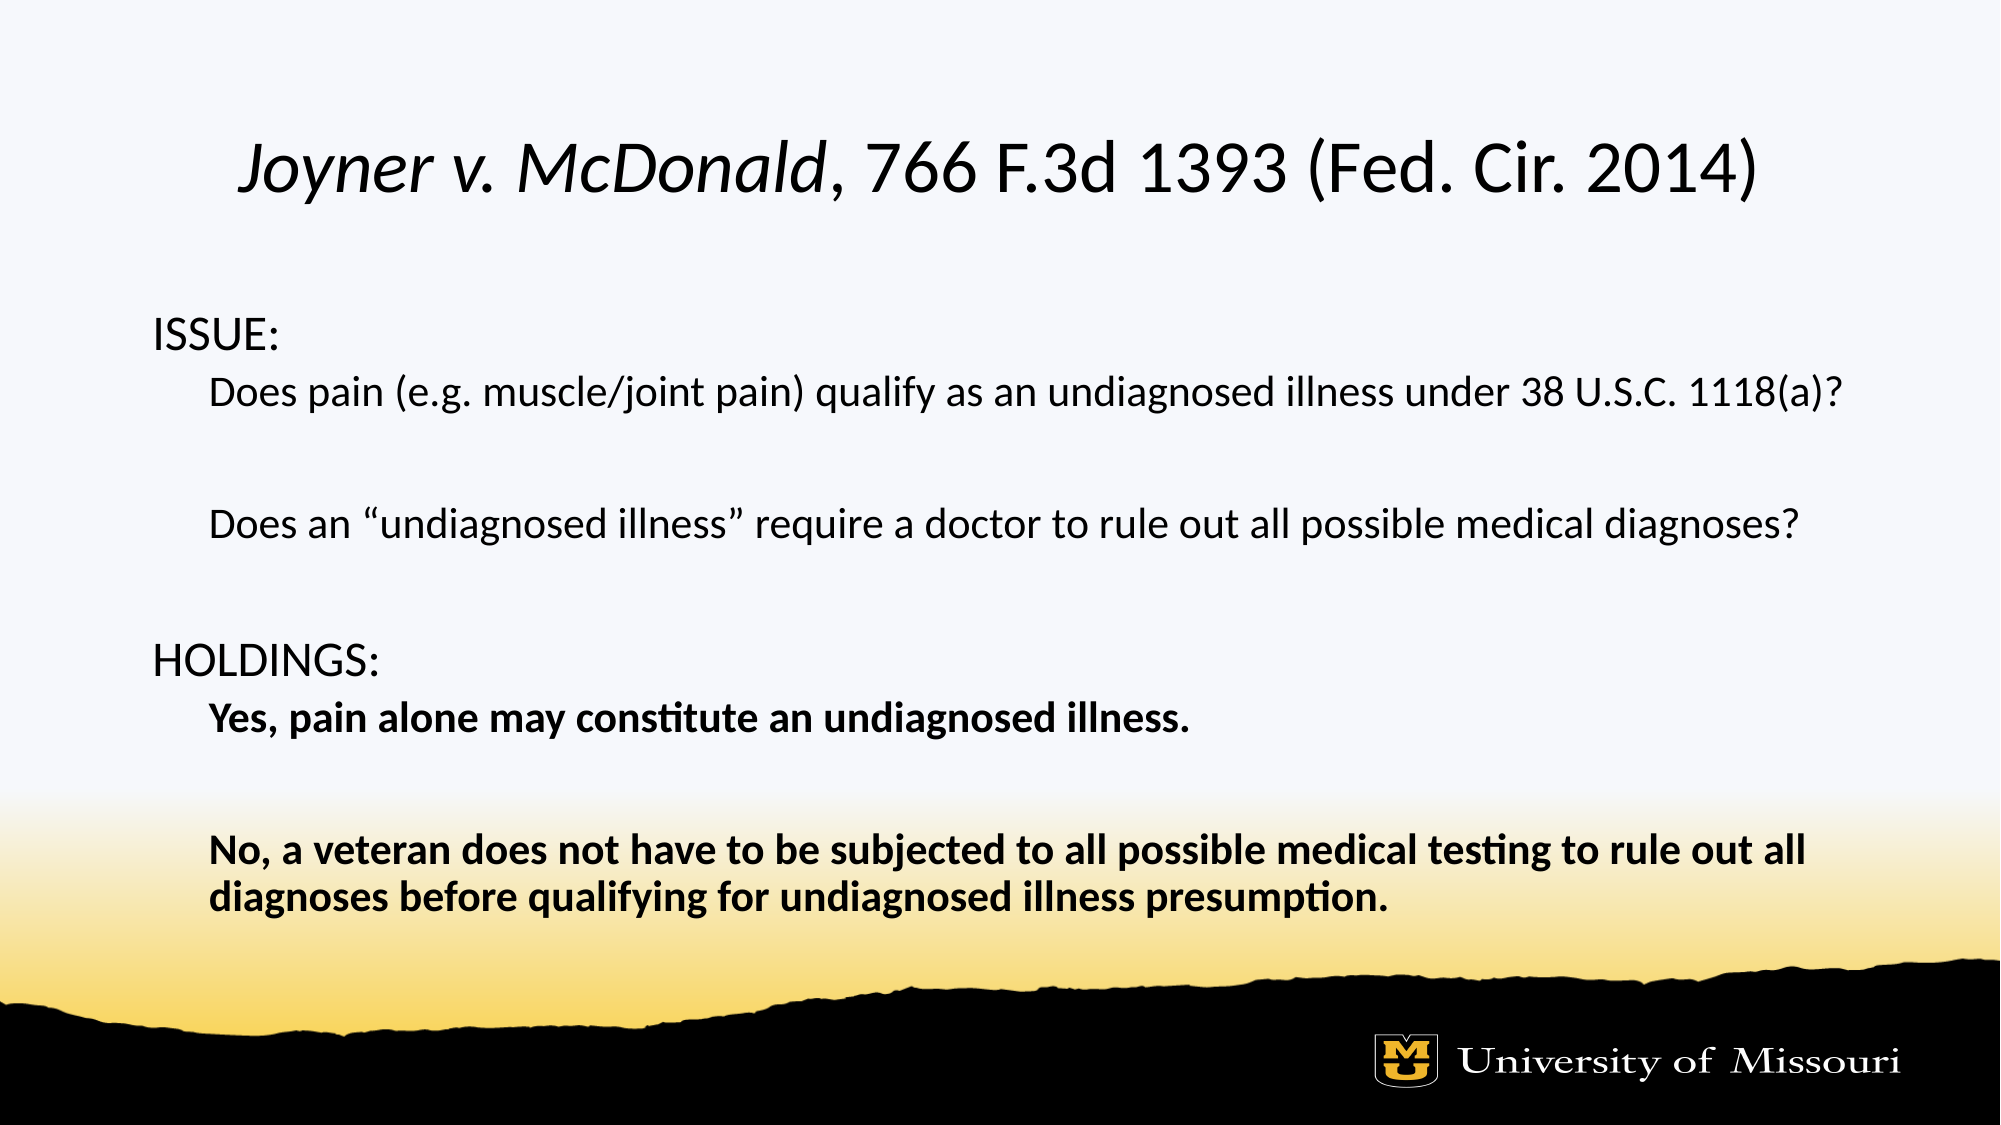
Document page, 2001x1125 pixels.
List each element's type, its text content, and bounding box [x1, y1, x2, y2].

title Joyner v. McDonald, 766 F.3d 1393 (Fed. Cir. 2014) [137, 59, 1863, 278]
list ISSUE: Does pain (e.g. muscle/joint pain) qualify as an undiagnosed illness under 38 U.S.C. 1118(a)? Does an “undiagnosed illness” require a doctor to rule out all possible medical diagnoses? HOLDINGS: Yes, pain alone may constitute an undiagnosed illness. No, a veteran does not have to be subjected to all possible medical testing to rule out all diagnoses before qualifying for undiagnosed illness presumption. [137, 299, 1863, 1014]
picture [0, 944, 2000, 1125]
